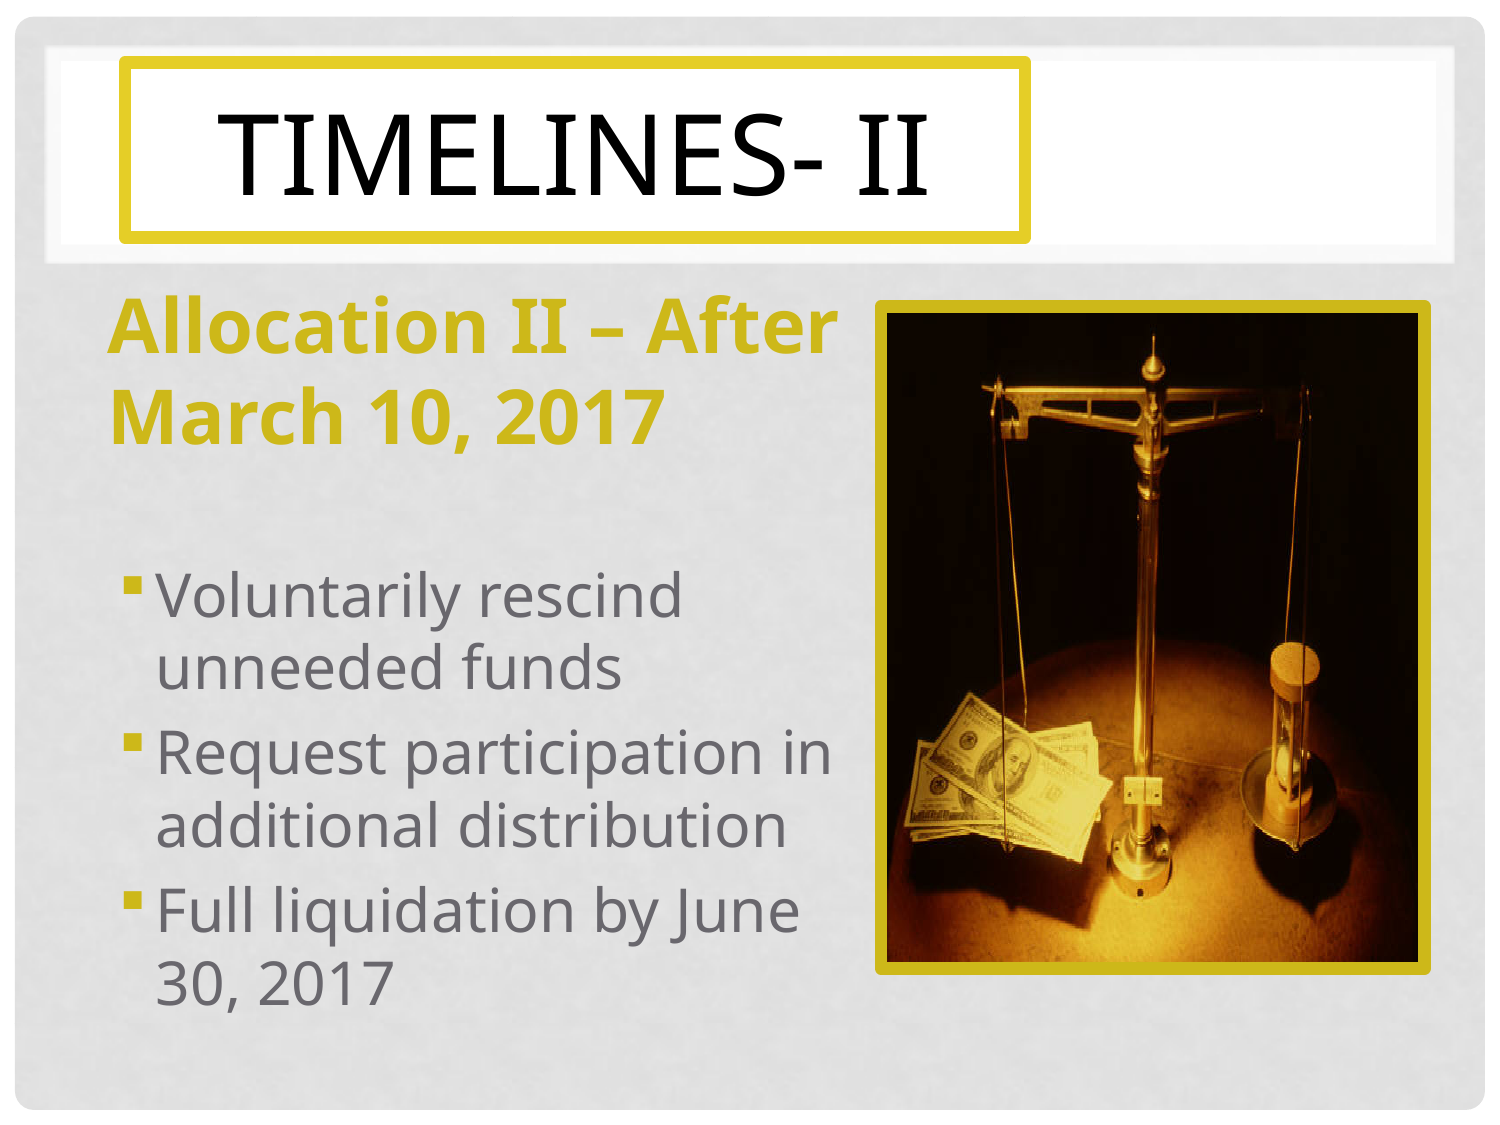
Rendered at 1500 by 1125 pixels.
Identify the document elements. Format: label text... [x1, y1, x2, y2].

title Timelines- II [125, 62, 1025, 238]
list Allocation II – After March 10, 2017 Voluntarily rescind unneeded funds Request participation in additional distribution Full liquidation by June 30, 2017 [37, 270, 900, 1038]
picture [887, 312, 1419, 963]
